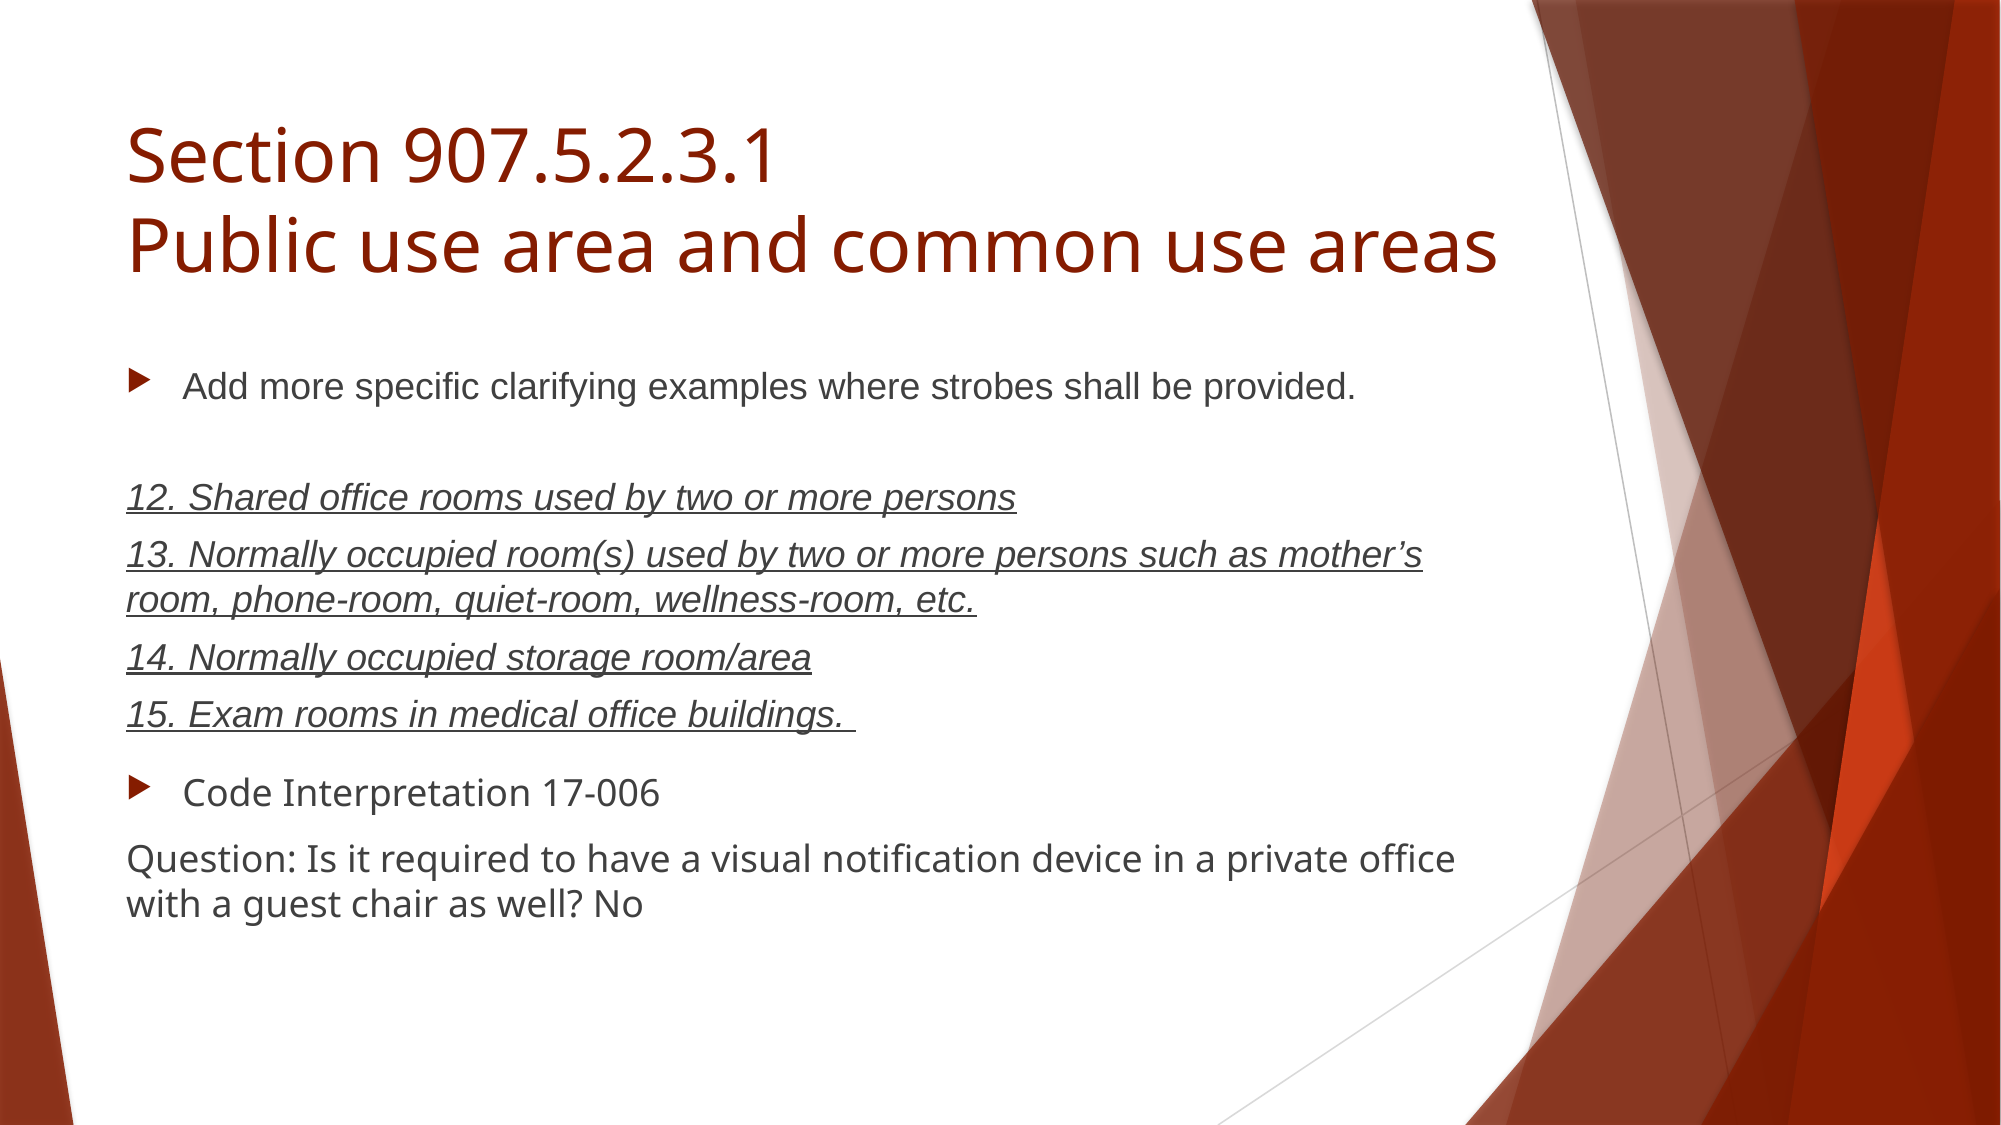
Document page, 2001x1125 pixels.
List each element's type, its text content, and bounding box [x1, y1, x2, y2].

list Add more specific clarifying examples where strobes shall be provided. 12. Shared office rooms used by two or more persons 13. Normally occupied room(s) used by two or more persons such as mother’s room, phone-room, quiet-room, wellness-room, etc. 14. Normally occupied storage room/area 15. Exam rooms in medical office buildings. Code Interpretation 17-006 Question: Is it required to have a visual notification device in a private office with a guest chair as well? No [111, 354, 1522, 992]
title Section 907.5.2.3.1 Public use area and common use areas [111, 99, 1522, 317]
